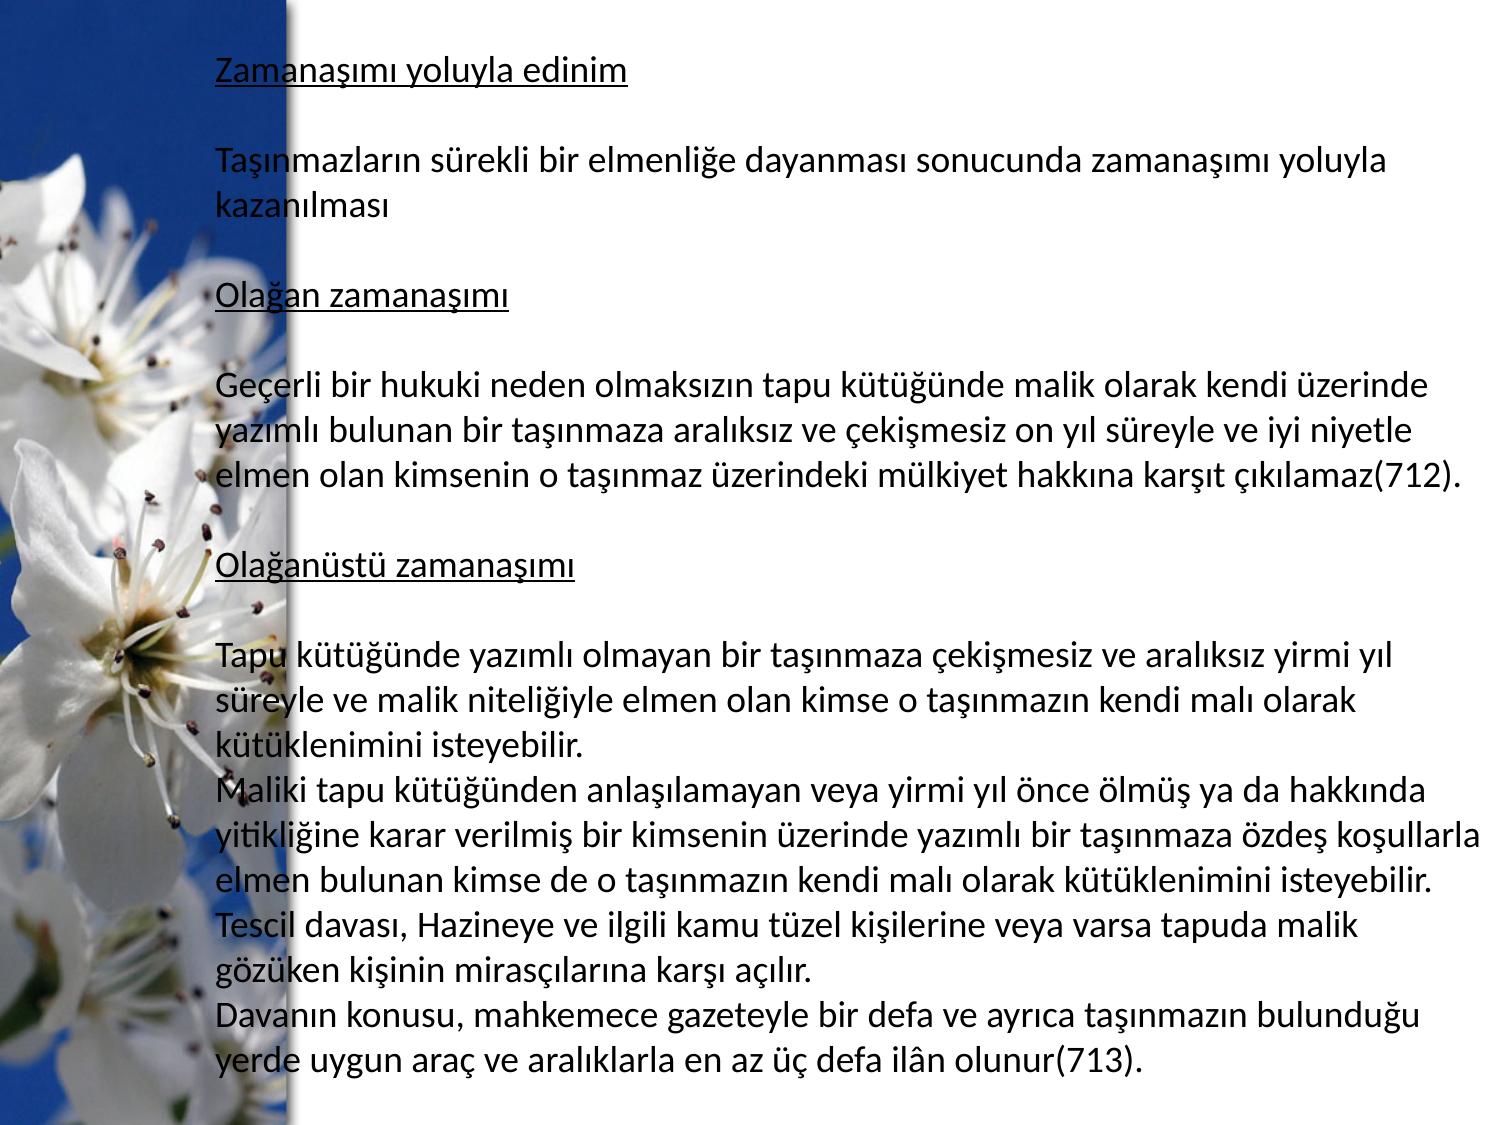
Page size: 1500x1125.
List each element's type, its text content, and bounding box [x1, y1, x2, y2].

picture [0, 0, 1500, 1125]
list Zamanaşımı yoluyla edinim Taşınmazların sürekli bir elmenliğe dayanması sonucunda zamanaşımı yoluyla kazanılması Olağan zamanaşımı Geçerli bir hukuki neden olmaksızın tapu kütüğünde malik olarak kendi üzerinde yazımlı bulunan bir taşınmaza aralıksız ve çekişmesiz on yıl süreyle ve iyi niyetle elmen olan kimsenin o taşınmaz üzerindeki mülkiyet hakkına karşıt çıkılamaz(712). Olağanüstü zamanaşımı Tapu kütüğünde yazımlı olmayan bir taşınmaza çekişmesiz ve aralıksız yirmi yıl süreyle ve malik niteliğiyle elmen olan kimse o taşınmazın kendi malı olarak kütüklenimini isteyebilir. Maliki tapu kütüğünden anlaşılamayan veya yirmi yıl önce ölmüş ya da hakkında yitikliğine karar verilmiş bir kimsenin üzerinde yazımlı bir taşınmaza özdeş koşullarla elmen bulunan kimse de o taşınmazın kendi malı olarak kütüklenimini isteyebilir. Tescil davası, Hazineye ve ilgili kamu tüzel kişilerine veya varsa tapuda malik gözüken kişinin mirasçılarına karşı açılır. Davanın konusu, mahkemece gazeteyle bir defa ve ayrıca taşınmazın bulunduğu yerde uygun araç ve aralıklarla en az üç defa ilân olunur(713). [199, 37, 1500, 1101]
